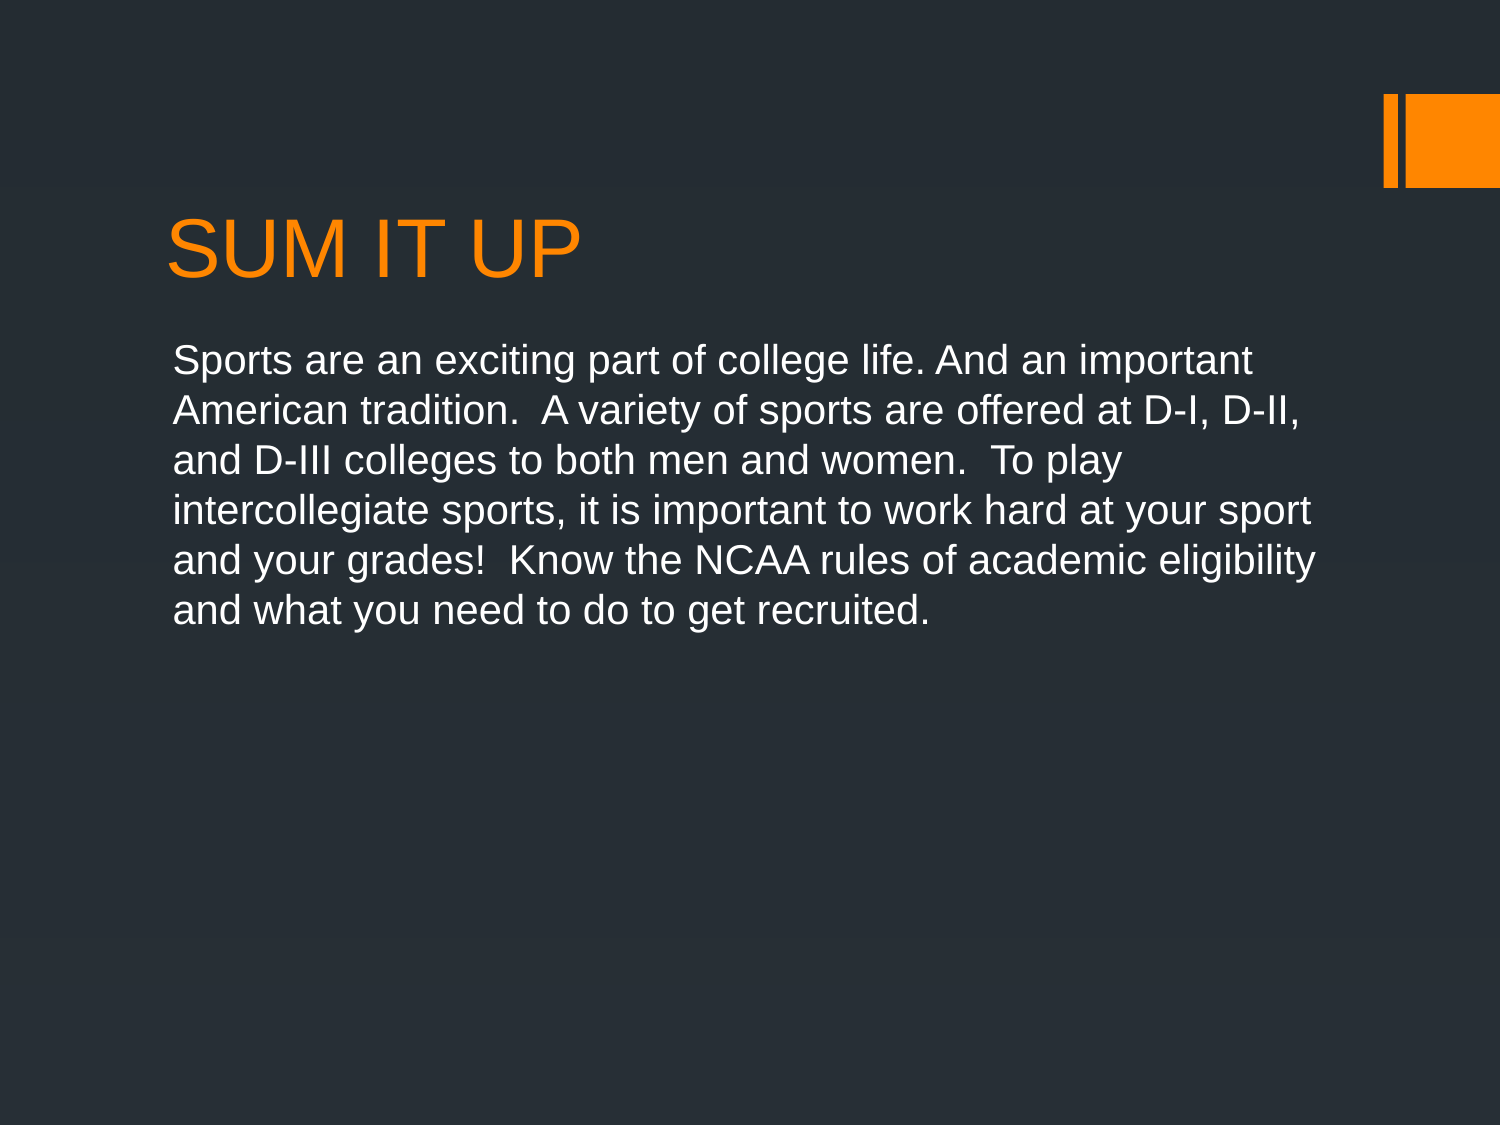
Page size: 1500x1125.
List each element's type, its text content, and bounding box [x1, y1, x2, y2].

title SUM IT UP [150, 112, 1350, 302]
list Sports are an exciting part of college life. And an important American tradition. A variety of sports are offered at D-I, D-II, and D-III colleges to both men and women. To play intercollegiate sports, it is important to work hard at your sport and your grades! Know the NCAA rules of academic eligibility and what you need to do to get recruited. [150, 324, 1350, 906]
